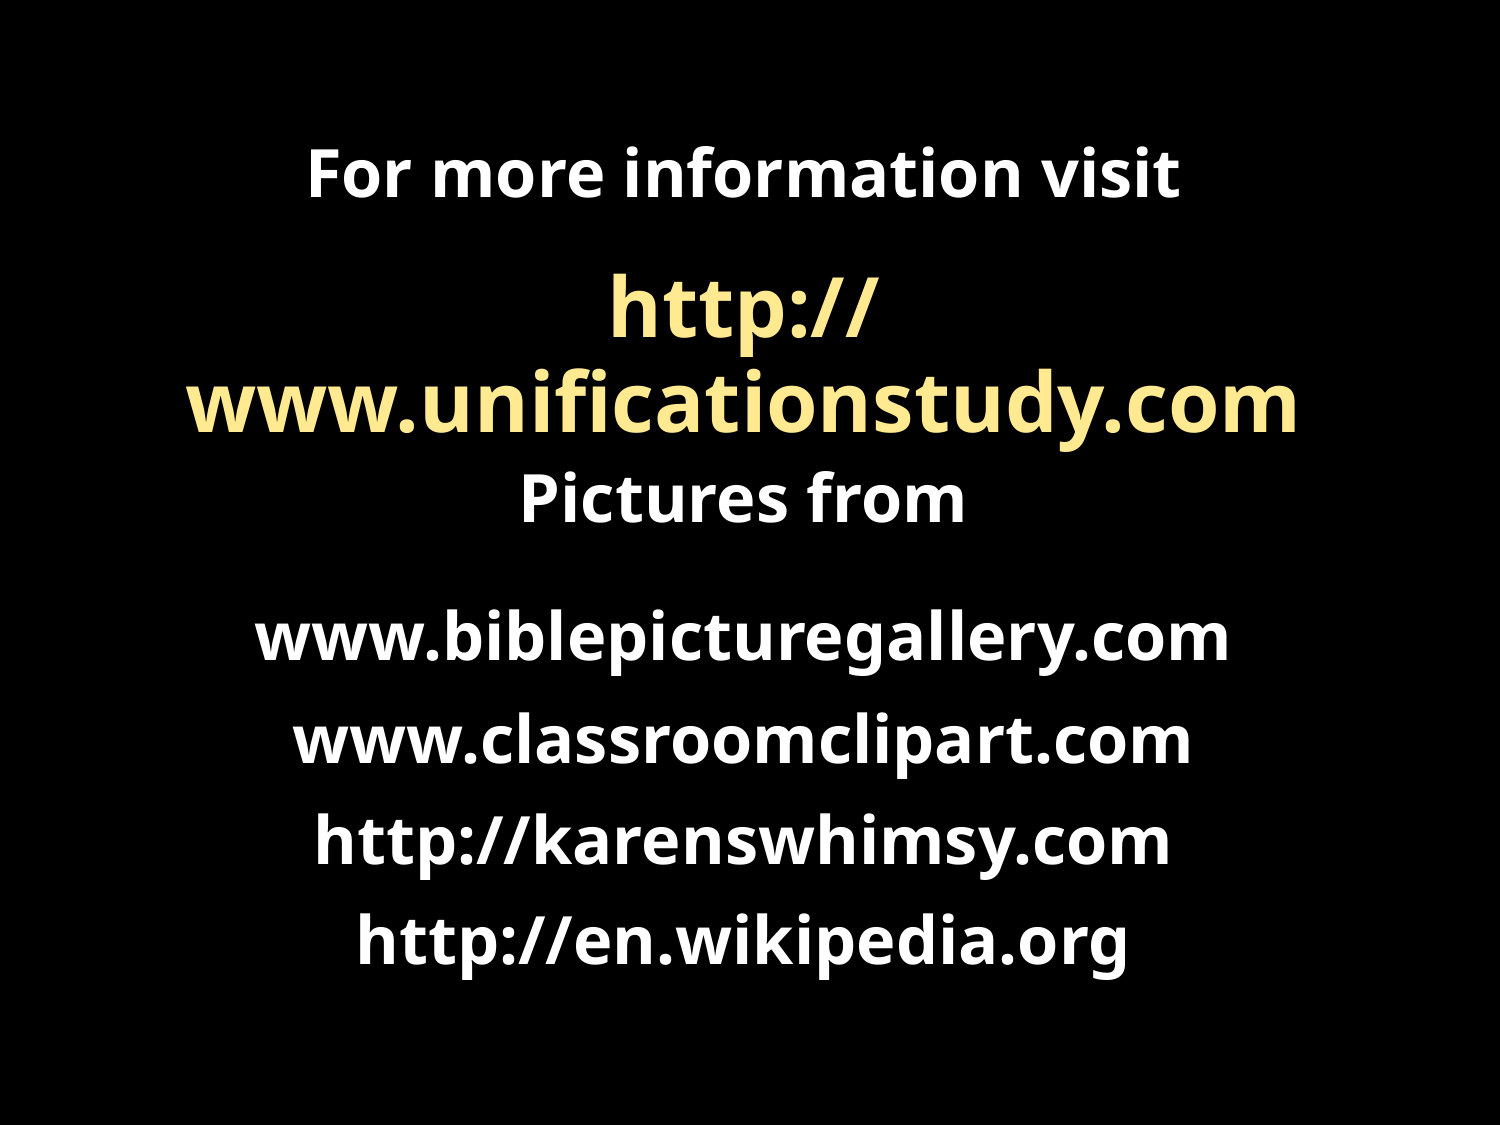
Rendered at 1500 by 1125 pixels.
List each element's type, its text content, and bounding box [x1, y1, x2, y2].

text_box www.biblepicturegallery.com [200, 591, 1288, 683]
text_box http://www.unificationstudy.com [74, 254, 1413, 459]
text_box www.classroomclipart.com [237, 695, 1250, 787]
text_box Pictures from [487, 454, 1000, 546]
text_box http://karenswhimsy.com [275, 796, 1213, 887]
text_box For more information visit [259, 129, 1228, 221]
text_box http://en.wikipedia.org [331, 896, 1157, 987]
